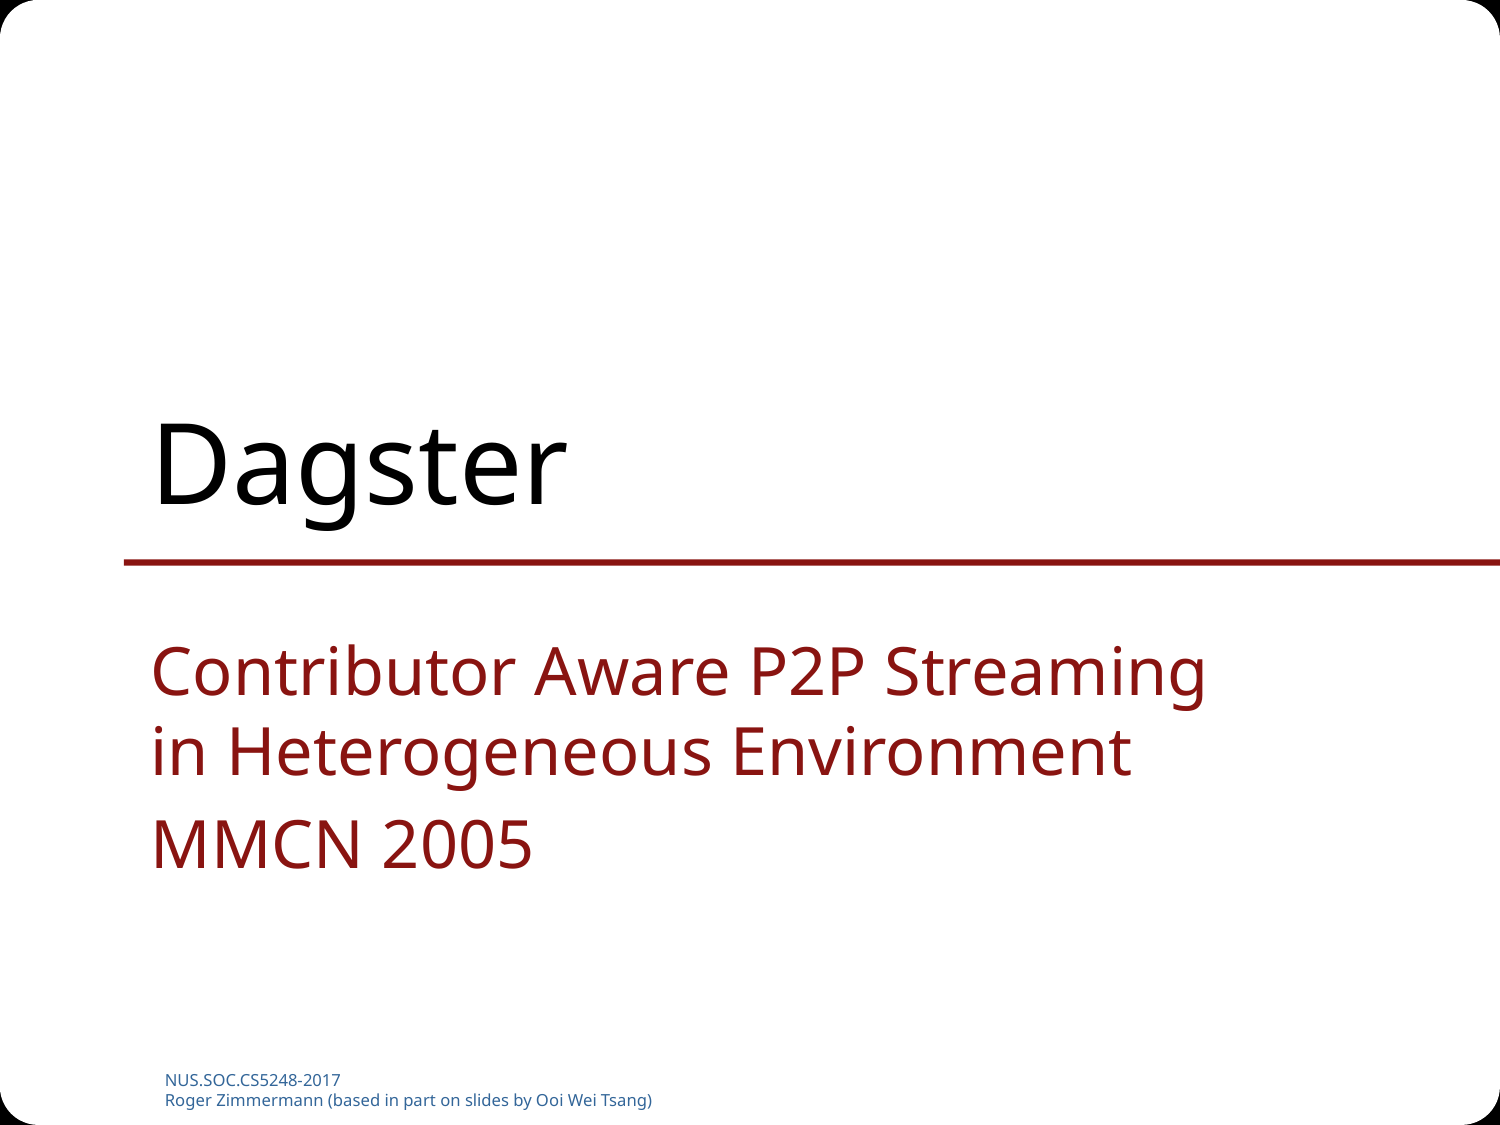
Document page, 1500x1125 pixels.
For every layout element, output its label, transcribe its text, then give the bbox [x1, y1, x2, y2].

title Dagster [135, 172, 1426, 536]
subtitle Contributor Aware P2P Streaming in Heterogeneous Environment MMCN 2005 [135, 621, 1261, 885]
